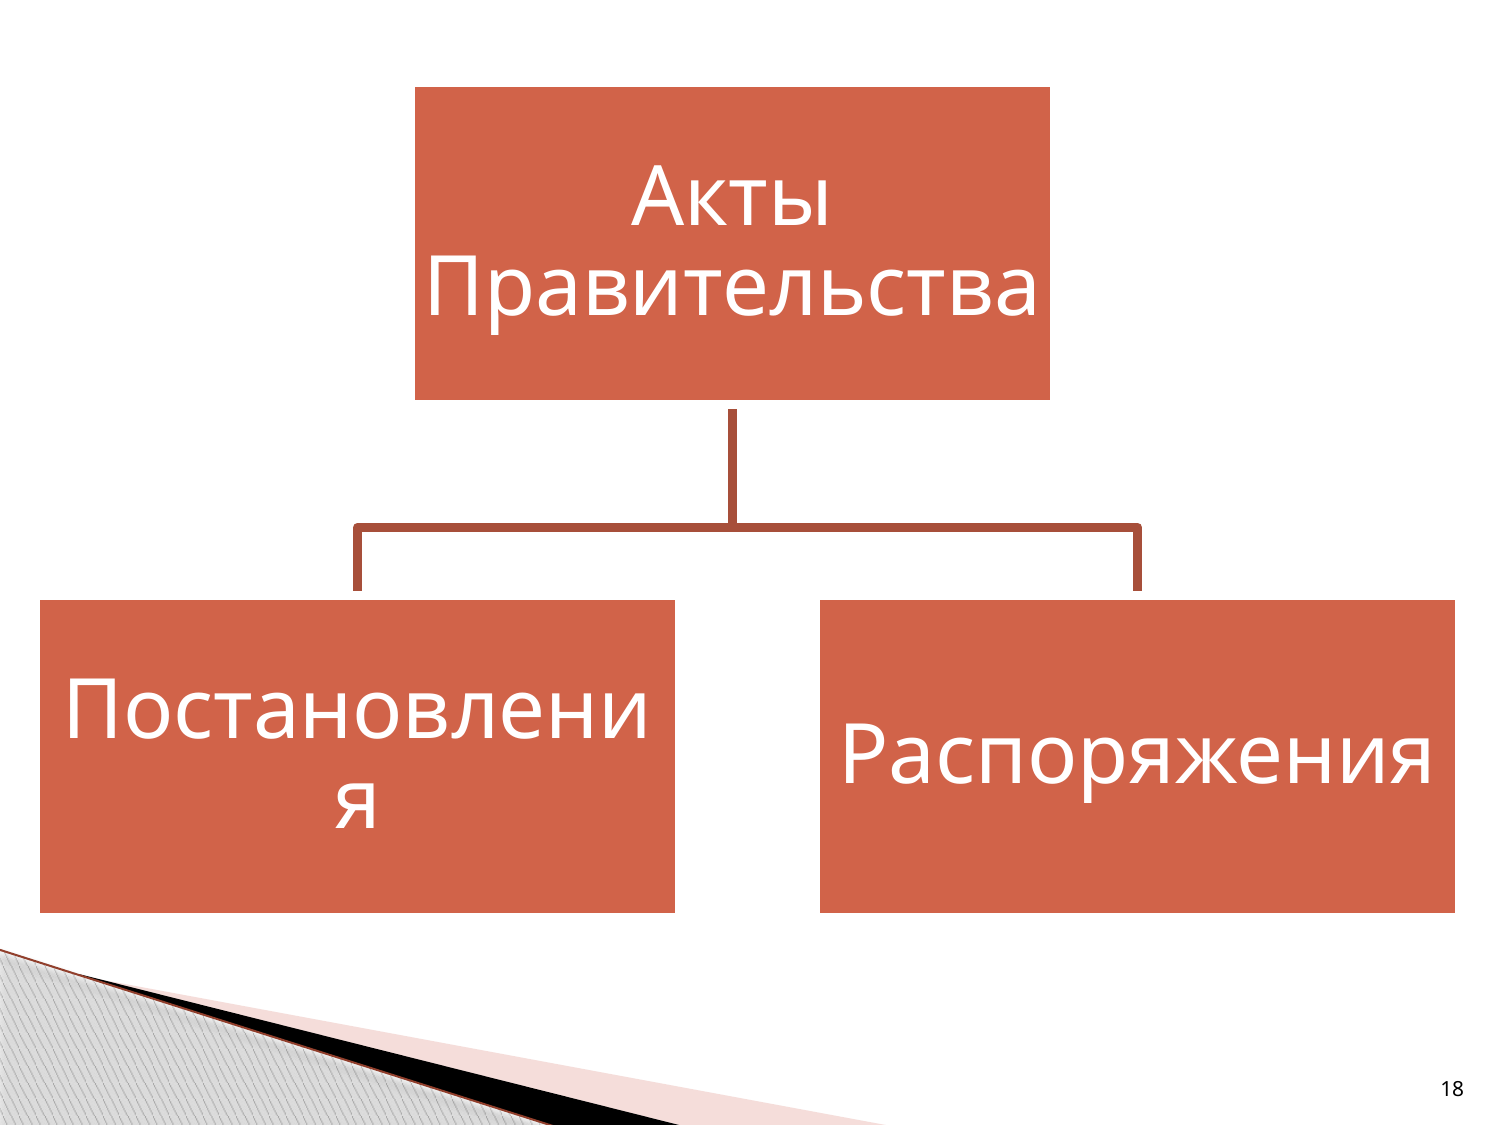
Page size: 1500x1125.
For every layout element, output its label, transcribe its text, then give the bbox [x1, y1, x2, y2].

slide_number 18 [1418, 1051, 1479, 1112]
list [34, 34, 1461, 1020]
